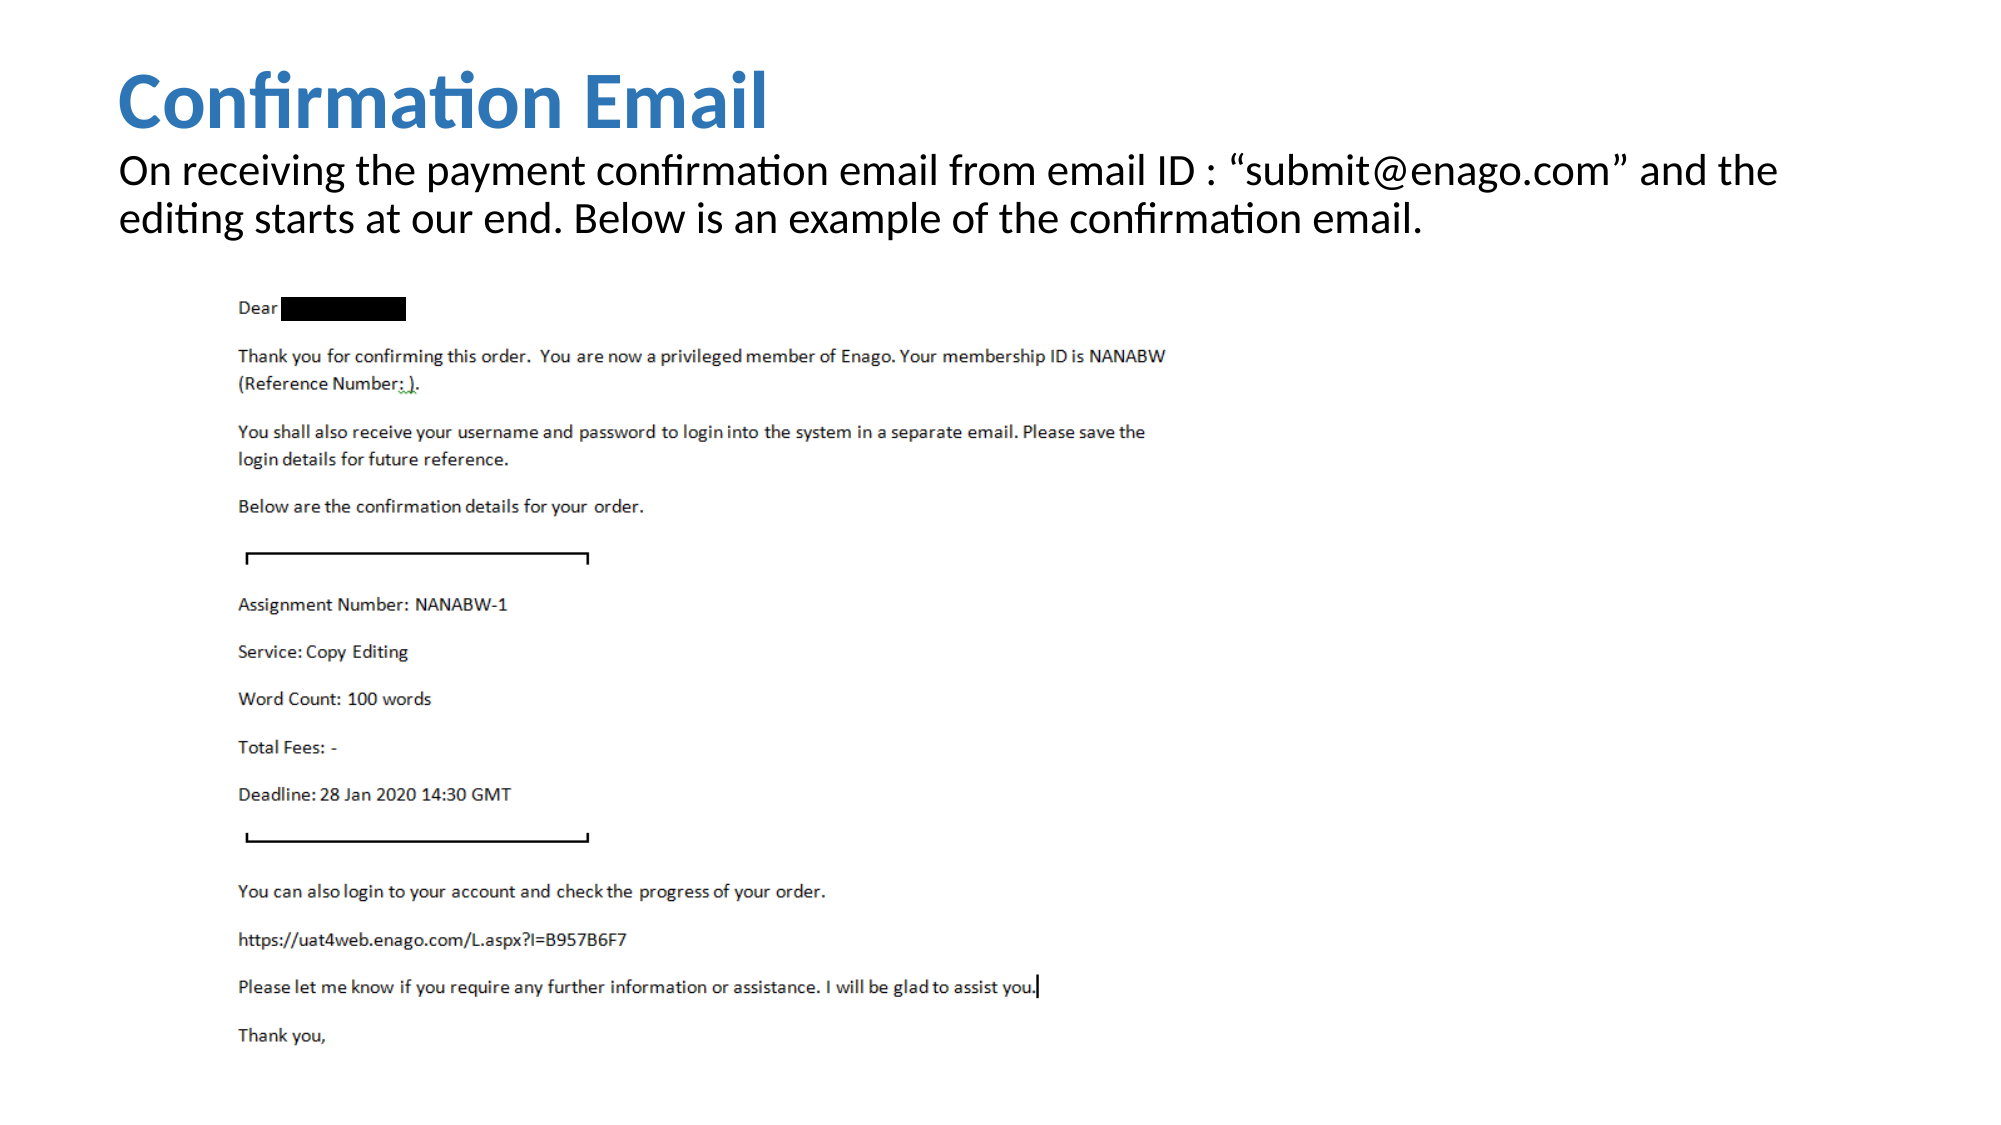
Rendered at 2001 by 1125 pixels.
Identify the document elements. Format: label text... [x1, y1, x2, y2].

title Confirmation Email On receiving the payment confirmation email from email ID : “submit@enago.com” and the editing starts at our end. Below is an example of the confirmation email. [103, 50, 1928, 251]
picture [103, 273, 1277, 1064]
